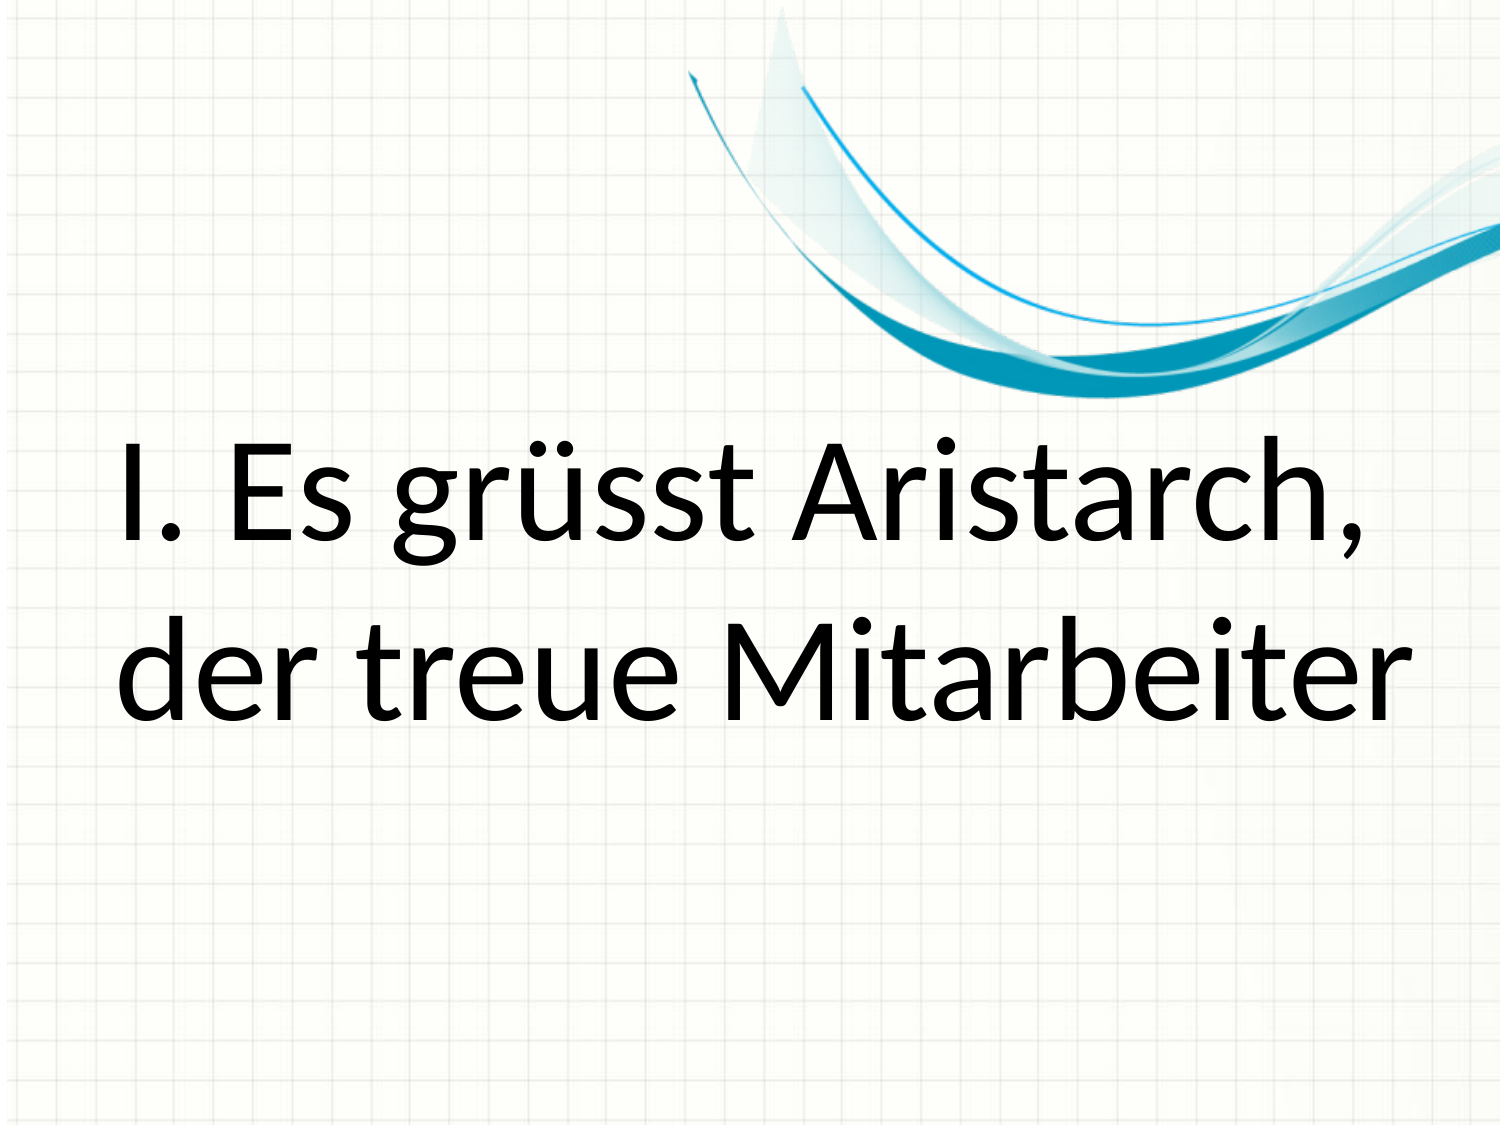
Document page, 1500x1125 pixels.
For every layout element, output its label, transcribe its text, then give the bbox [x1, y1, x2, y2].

text_box I. Es grüsst Aristarch, der treue Mitarbeiter [100, 383, 680, 1009]
picture [7, 0, 1500, 1125]
